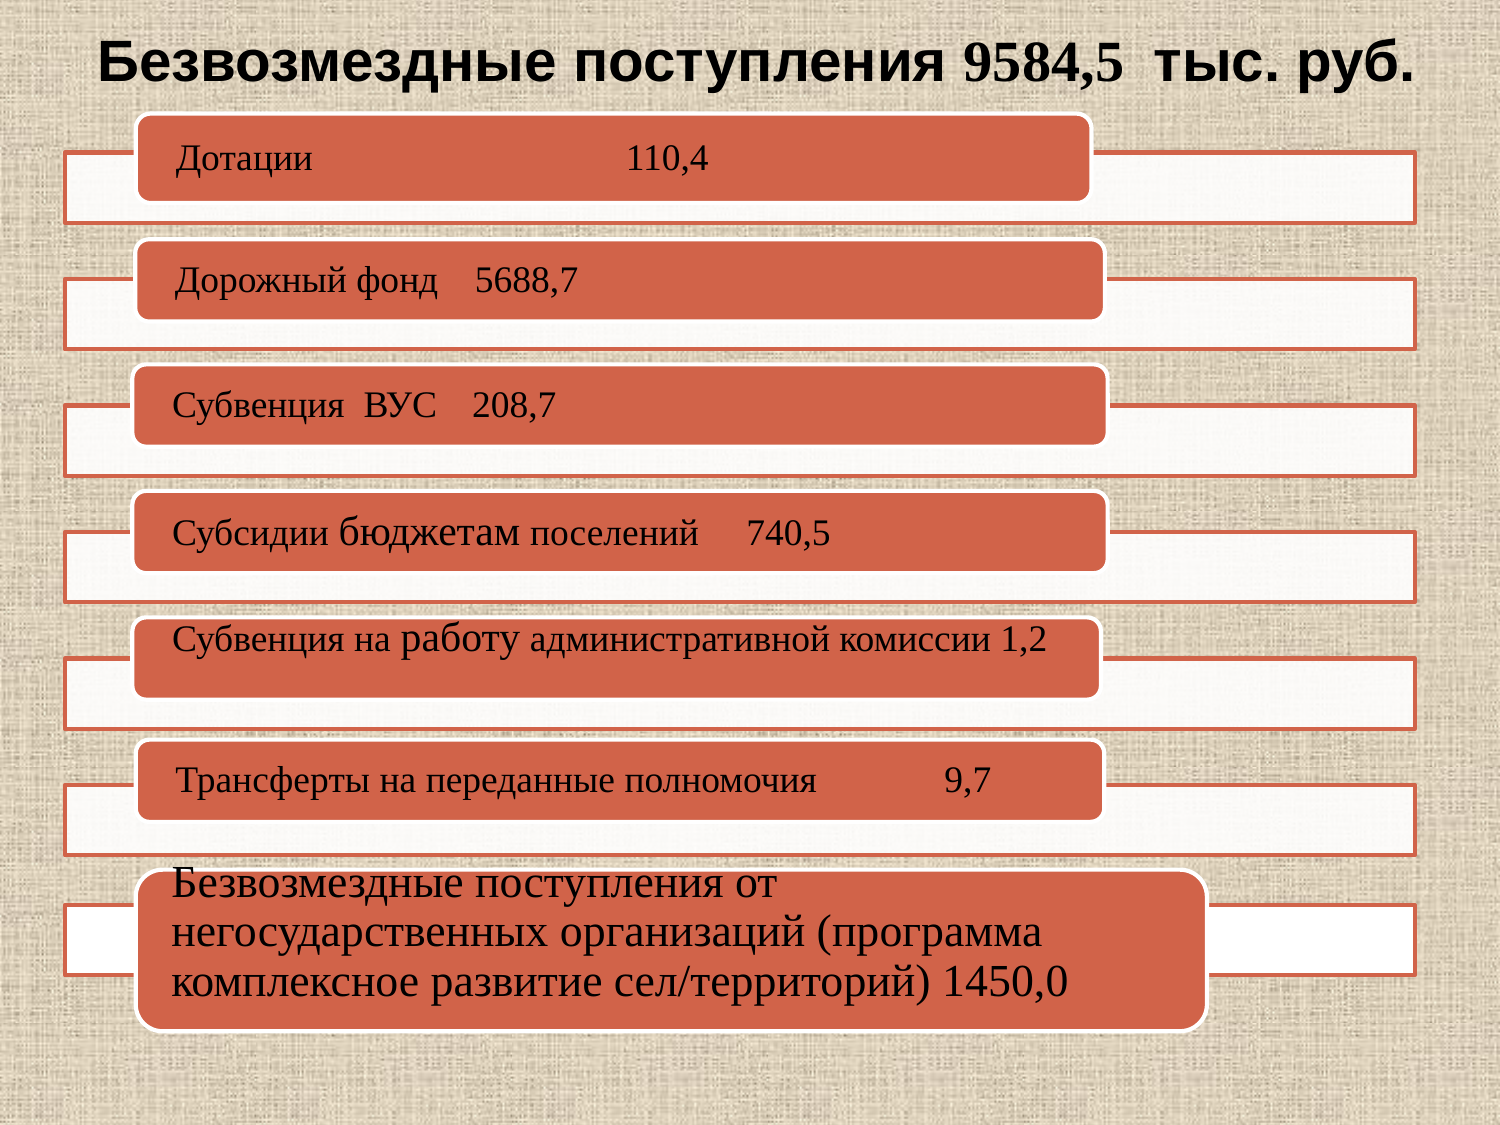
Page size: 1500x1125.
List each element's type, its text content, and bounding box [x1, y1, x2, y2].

text_box [1249, 903, 1417, 977]
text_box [135, 869, 1208, 1032]
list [64, 101, 1416, 858]
picture [0, 0, 1500, 1125]
text_box [63, 903, 133, 977]
text_box Безвозмездные поступления 9584,5 тыс. руб. [81, 0, 1432, 112]
